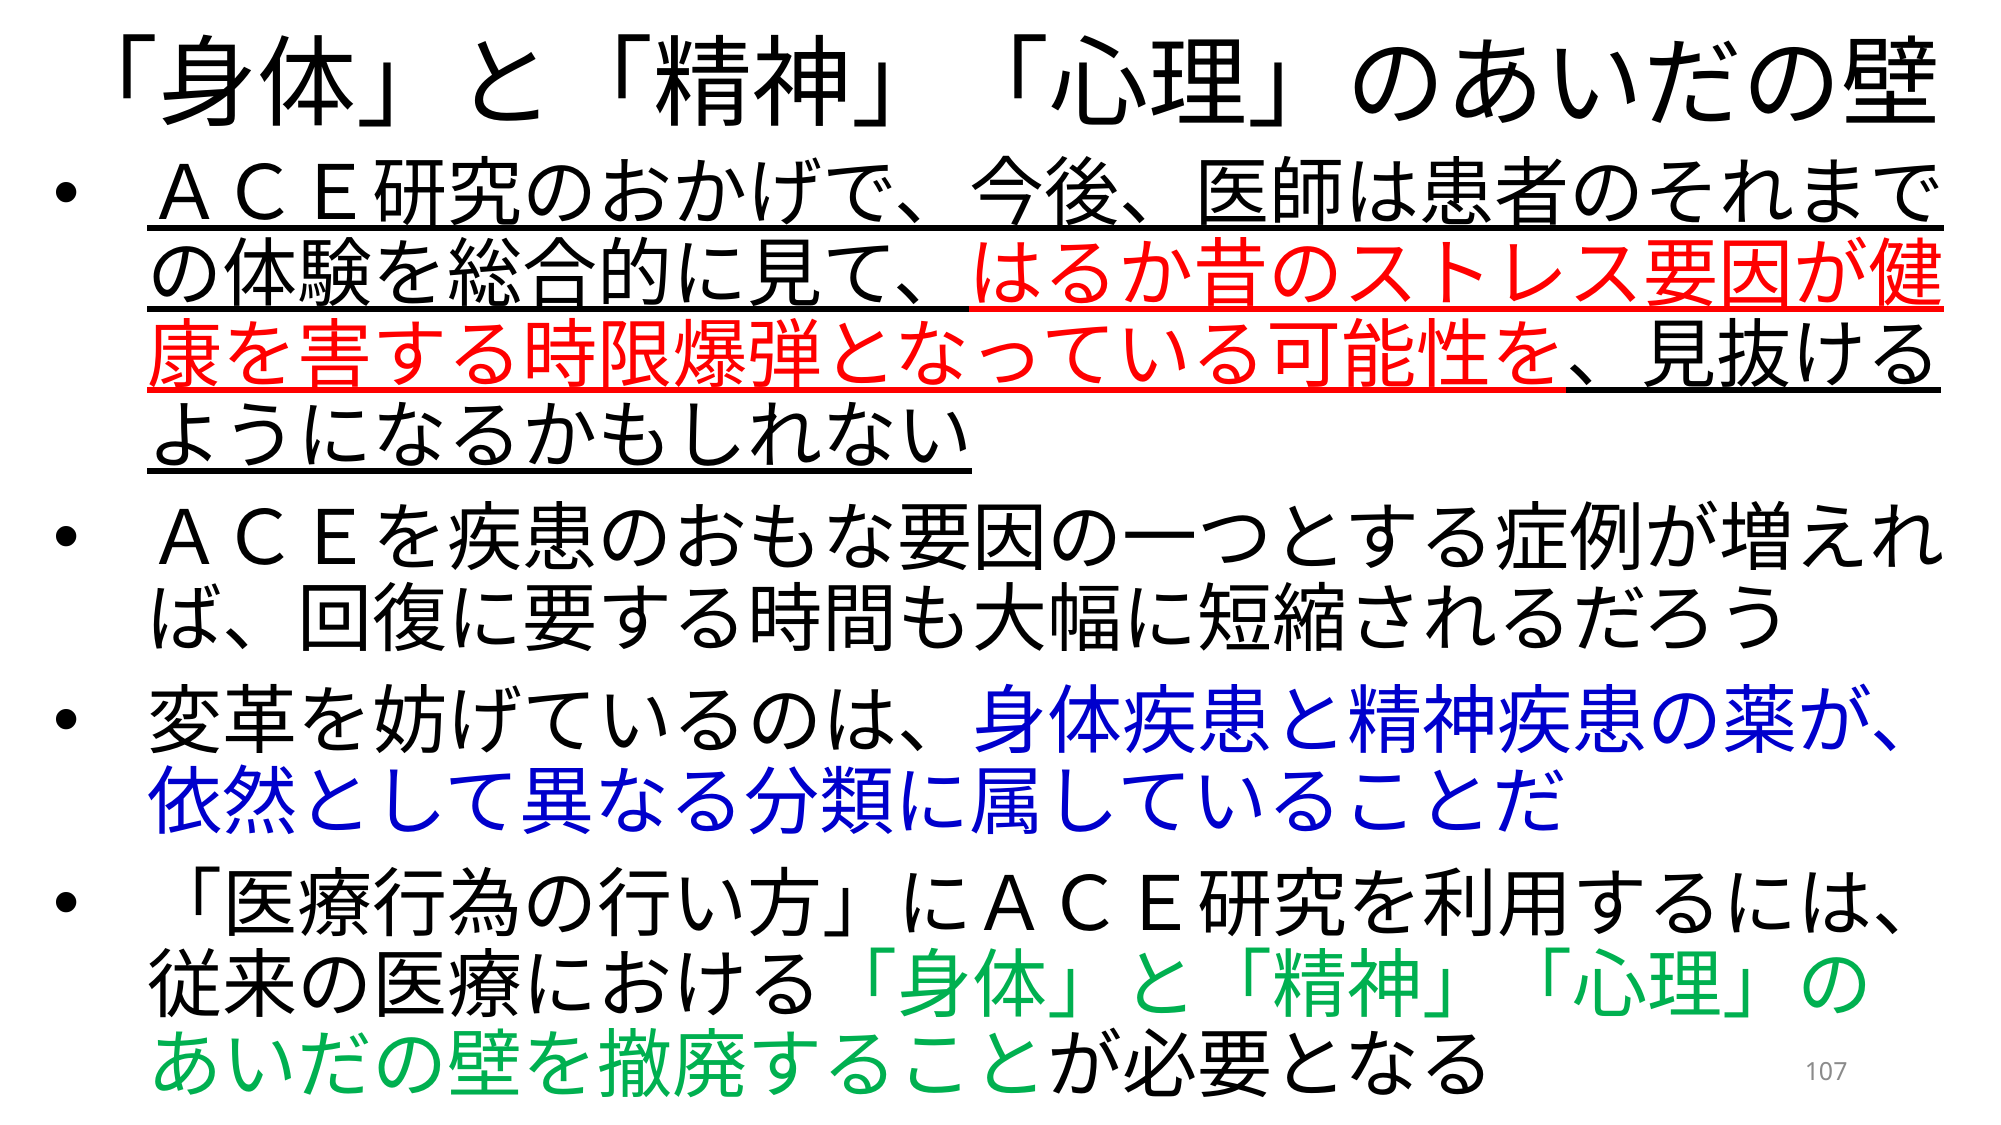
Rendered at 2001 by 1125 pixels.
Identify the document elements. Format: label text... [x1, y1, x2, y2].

subtitle ＡＣＥ研究のおかげで、今後、医師は患者のそれまでの体験を総合的に見て、はるか昔のストレス要因が健康を害する時限爆弾となっている可能性を、見抜けるようになるかもしれない ＡＣＥを疾患のおもな要因の一つとする症例が増えれば、回復に要する時間も大幅に短縮されるだろう 変革を妨げているのは、身体疾患と精神疾患の薬が、依然として異なる分類に属していることだ 「医療行為の行い方」にＡＣＥ研究を利用するには、従来の医療における「身体」と「精神」「心理」のあいだの壁を撤廃することが必要となる [38, 147, 1962, 1103]
slide_number 107 [1412, 1042, 1863, 1103]
title 「身体」と「精神」「心理」のあいだの壁 [38, 22, 1962, 147]
